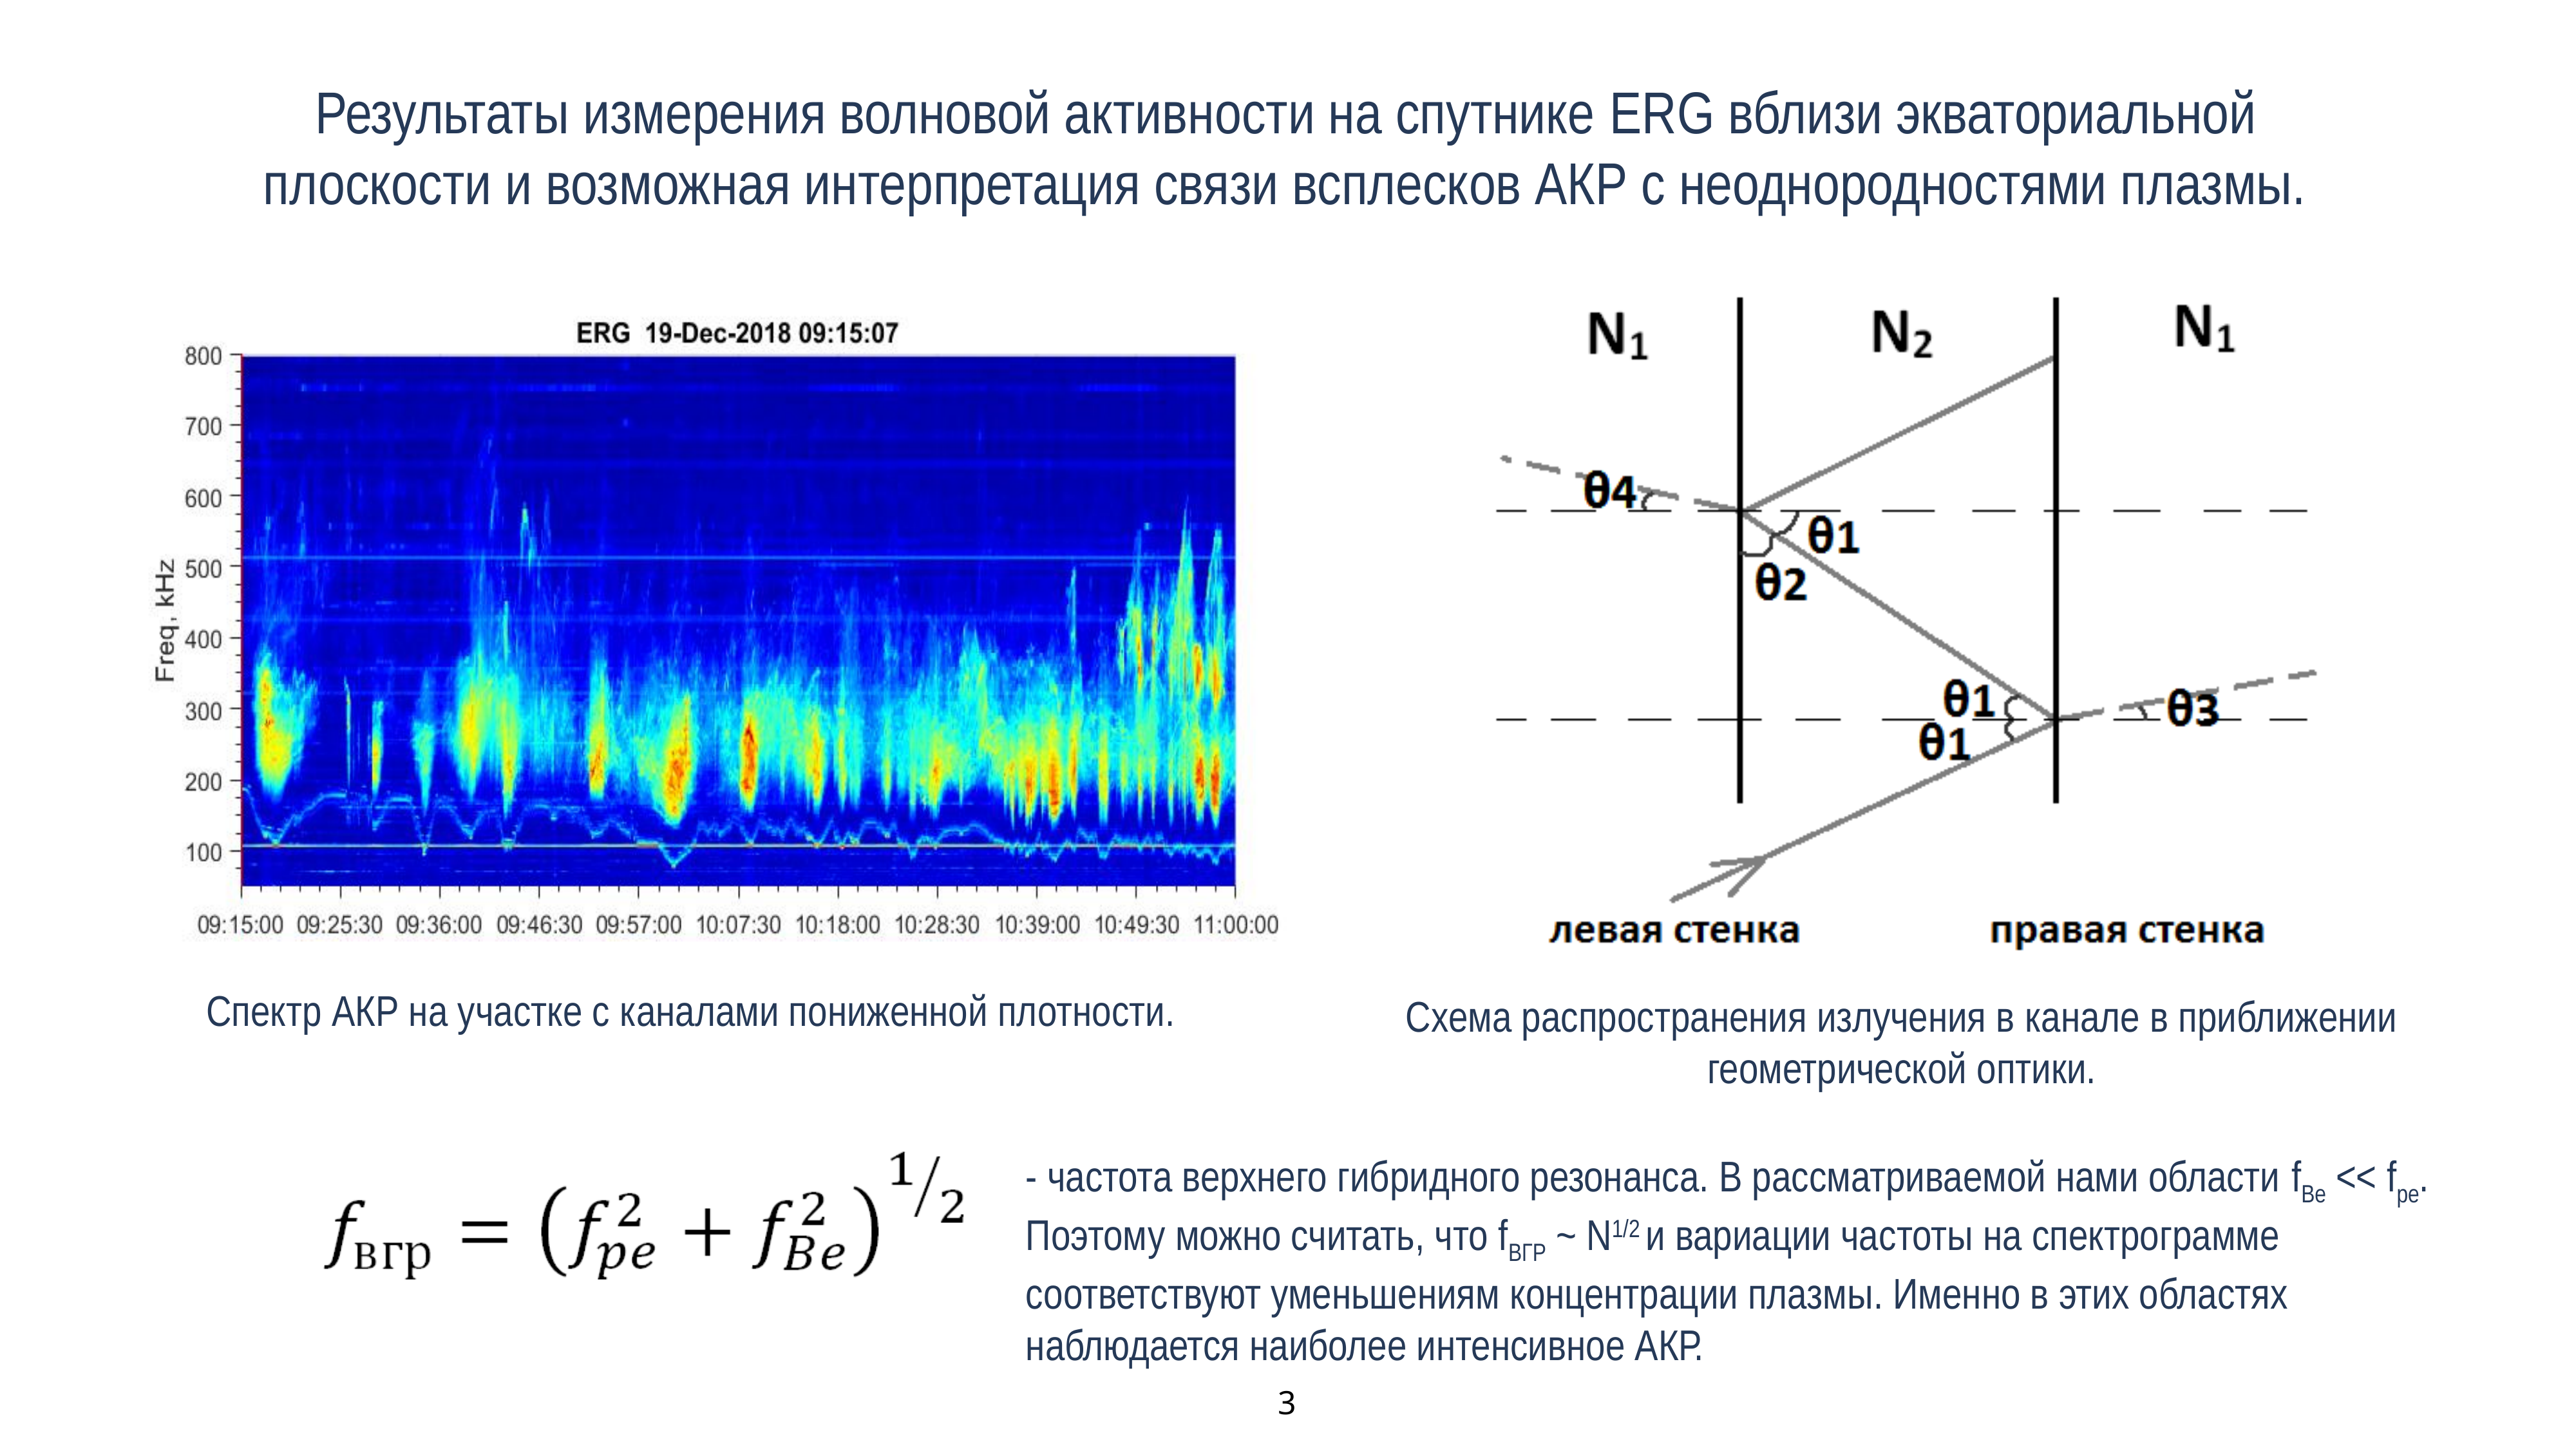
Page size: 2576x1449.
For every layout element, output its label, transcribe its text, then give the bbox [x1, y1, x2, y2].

text_box Результаты измерения волновой активности на спутнике ERG вблизи экваториальной плоскости и возможная интерпретация связи всплесков АКР с неоднородностями плазмы. [186, 70, 2386, 222]
picture [299, 1144, 1001, 1302]
text_box Схема распространения излучения в канале в приближении геометрической оптики. [1307, 984, 2497, 1097]
slide_number 3 [1260, 1374, 1314, 1429]
text_box Спектр АКР на участке с каналами пониженной плотности. [96, 978, 1287, 1142]
picture [1463, 247, 2345, 977]
picture [131, 304, 1287, 942]
text_box - частота верхнего гибридного резонанса. В рассматриваемой нами области fBe << fpe. Поэтому можно считать, что fВГР ~ N1/2 и вариации частоты на спектрограмме соответствуют уменьшениям концентрации плазмы. Именно в этих областях наблюдается наиболее интенсивное АКР. [1016, 1144, 2467, 1374]
